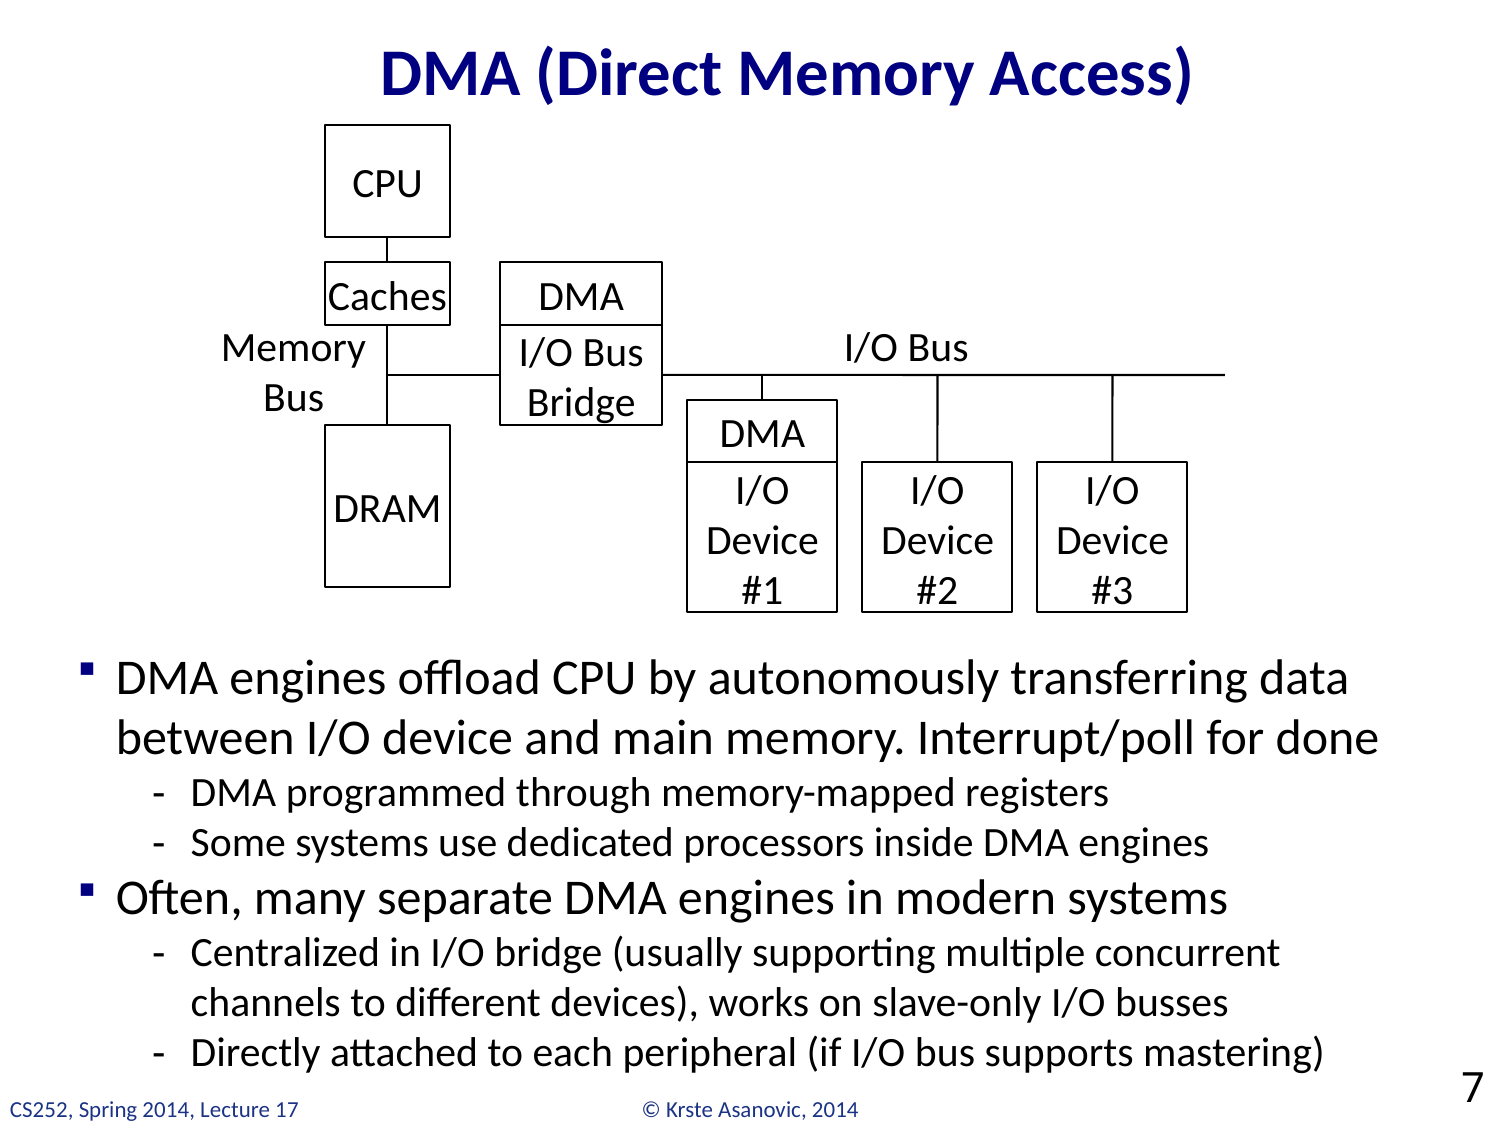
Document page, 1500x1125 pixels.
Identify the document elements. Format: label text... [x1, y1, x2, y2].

list DMA engines offload CPU by autonomously transferring data between I/O device and main memory. Interrupt/poll for done DMA programmed through memory-mapped registers Some systems use dedicated processors inside DMA engines Often, many separate DMA engines in modern systems Centralized in I/O bridge (usually supporting multiple concurrent channels to different devices), works on slave-only I/O busses Directly attached to each peripheral (if I/O bus supports mastering) [62, 637, 1413, 1038]
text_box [187, 124, 1226, 613]
title DMA (Direct Memory Access) [199, 12, 1376, 126]
slide_number 7 [1362, 1085, 1500, 1125]
